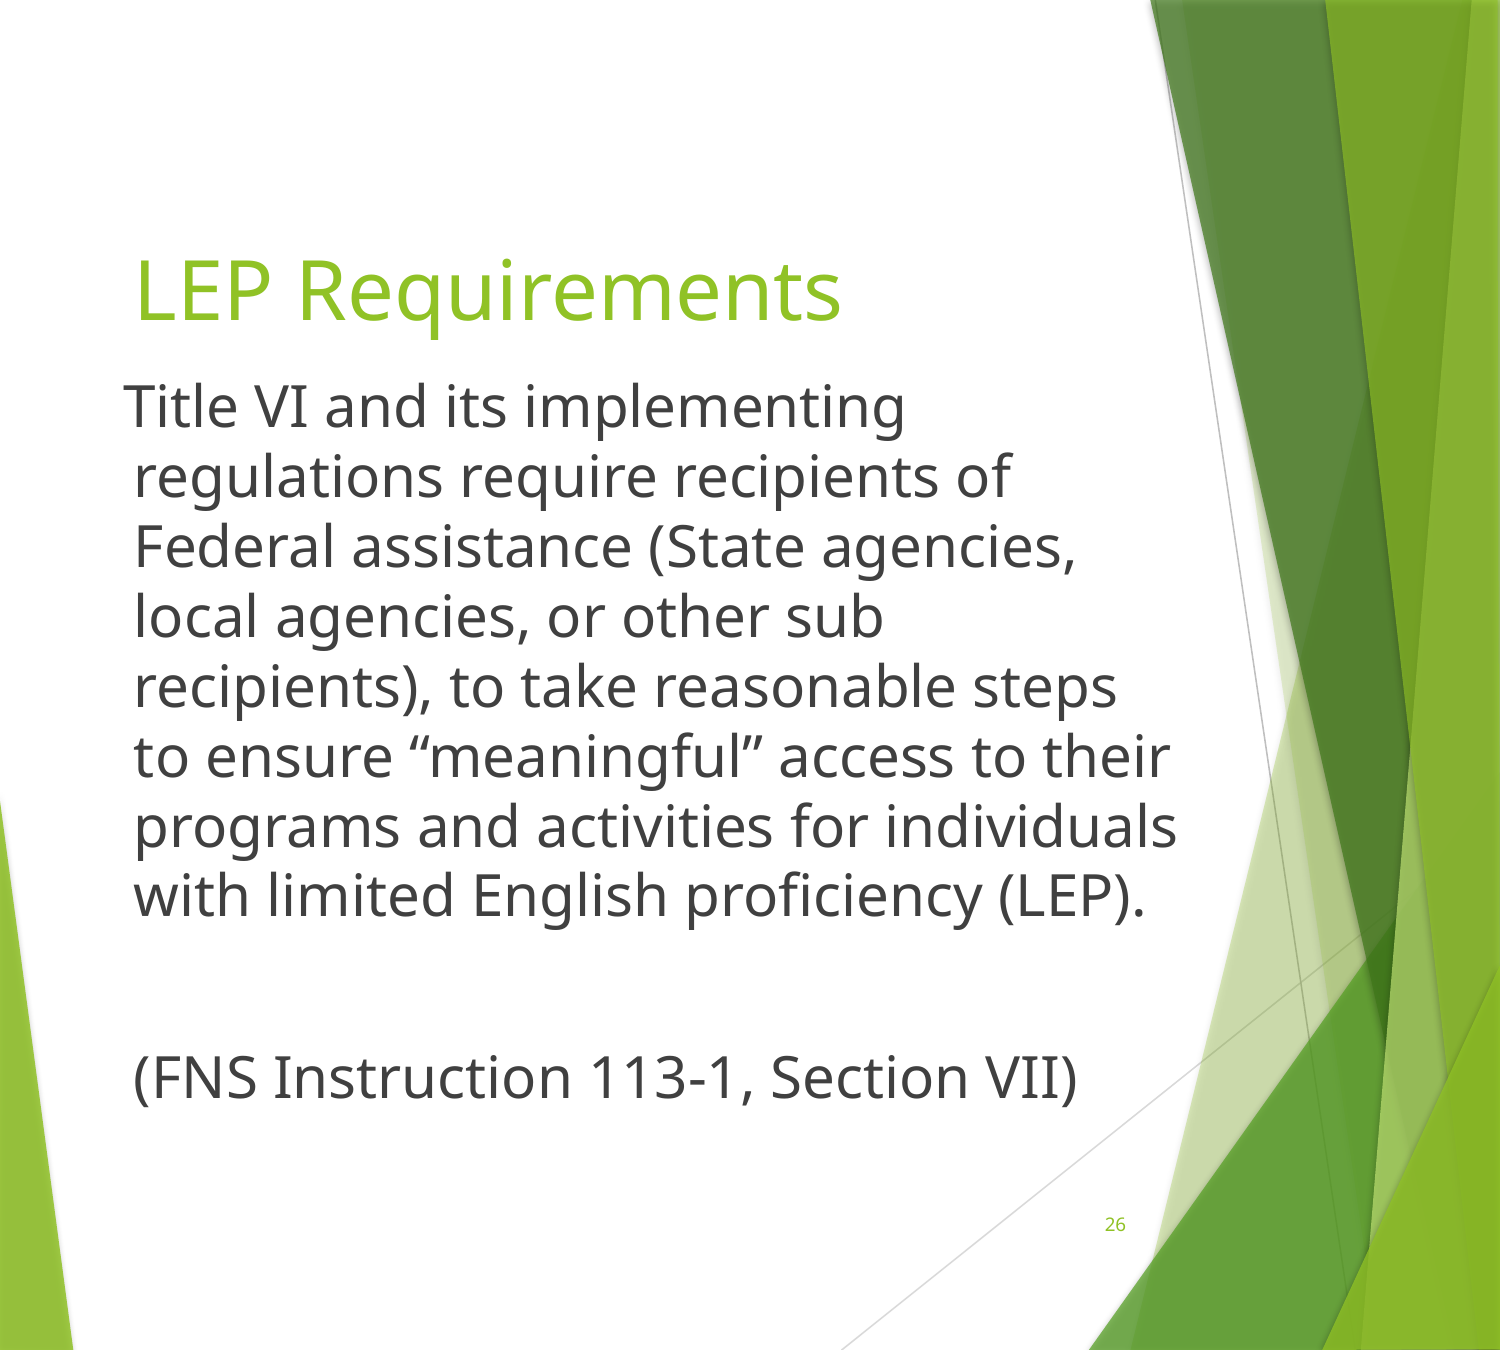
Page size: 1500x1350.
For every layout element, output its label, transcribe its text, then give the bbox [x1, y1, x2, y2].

list Title VI and its implementing regulations require recipients of Federal assistance (State agencies, local agencies, or other sub recipients), to take reasonable steps to ensure “meaningful” access to their programs and activities for individuals with limited English proficiency (LEP). (FNS Instruction 113-1, Section VII) [62, 362, 1200, 1233]
title LEP Requirements [118, 174, 1144, 362]
slide_number 26 [1057, 1189, 1142, 1262]
